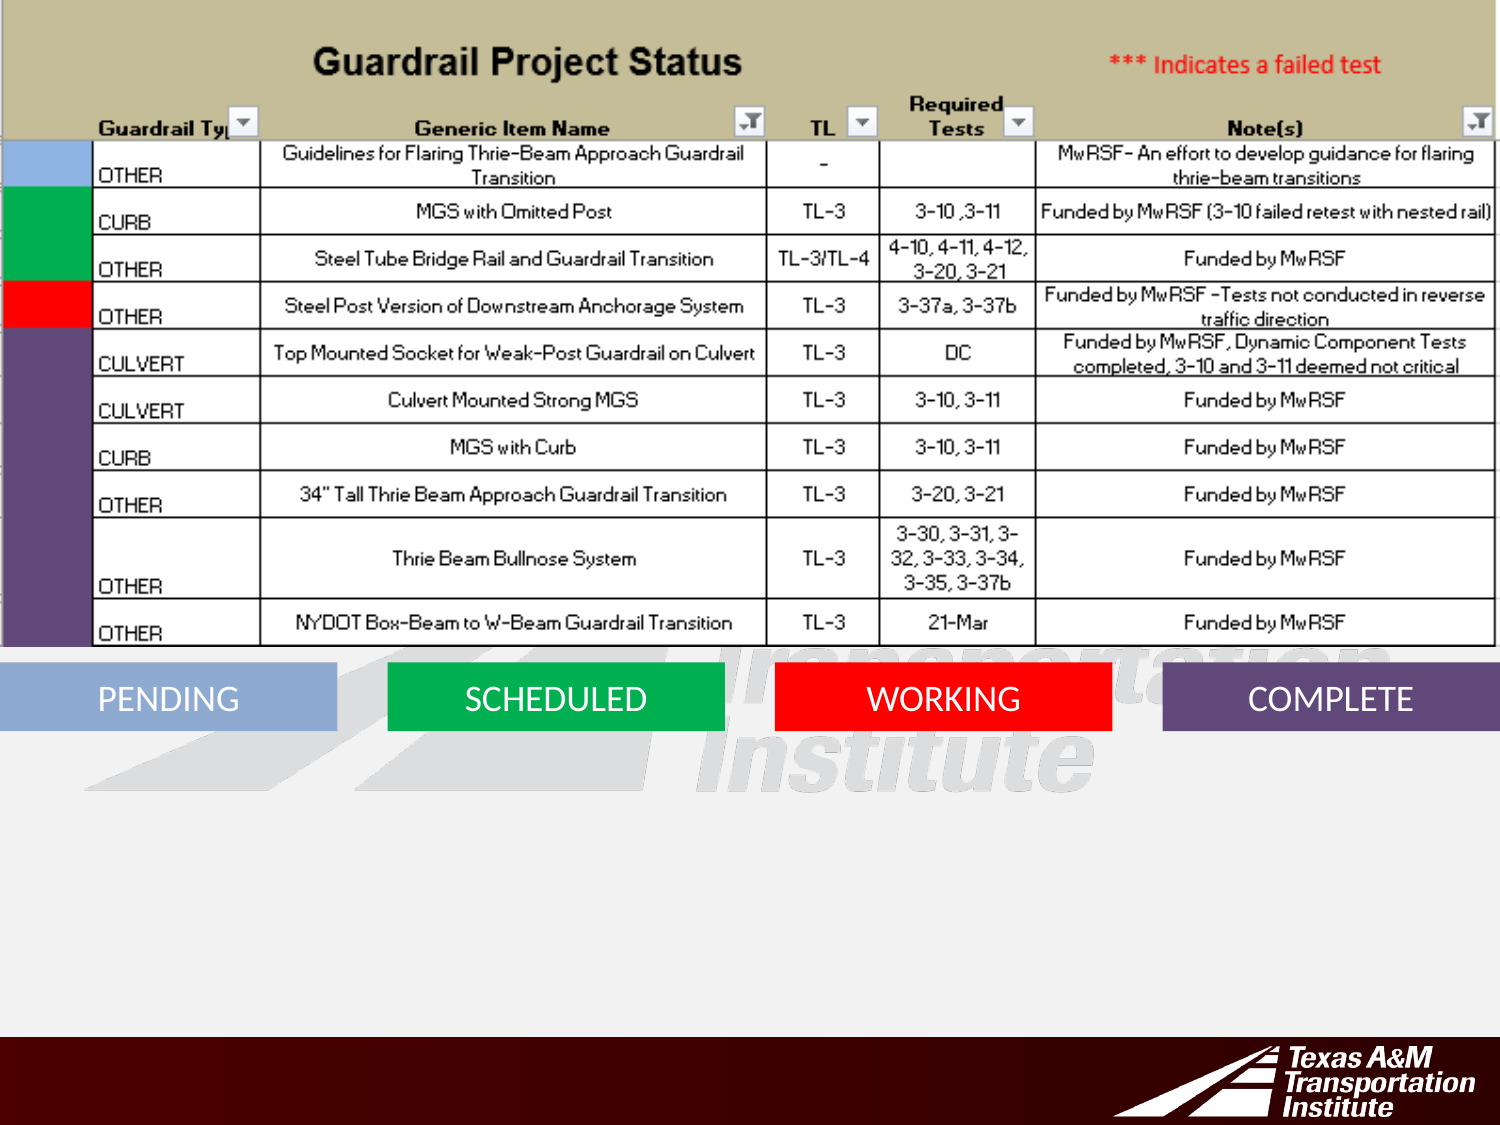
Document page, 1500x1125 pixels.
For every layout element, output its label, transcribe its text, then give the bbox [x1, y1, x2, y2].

text_box SCHEDULED [385, 660, 727, 733]
text_box WORKING [773, 660, 1115, 733]
text_box PENDING [0, 660, 340, 733]
picture [0, 0, 1500, 1117]
text_box COMPLETE [1160, 660, 1500, 733]
